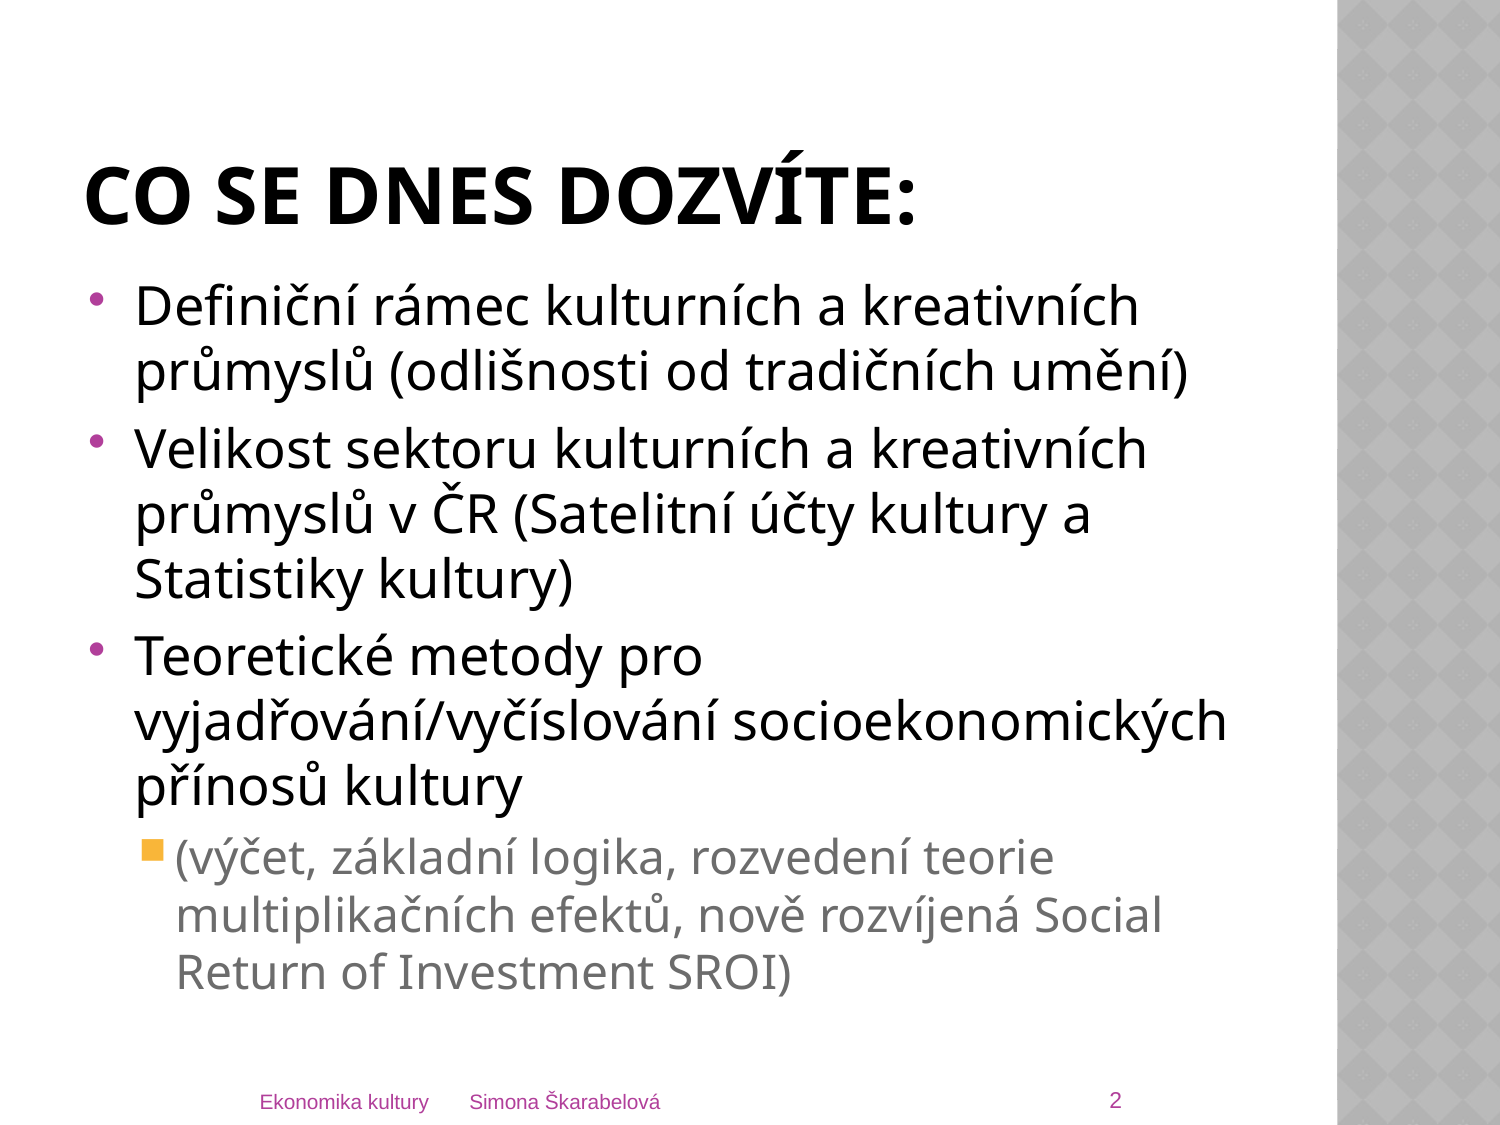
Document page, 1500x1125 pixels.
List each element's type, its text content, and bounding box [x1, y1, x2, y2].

slide_number 2 [1025, 1075, 1123, 1113]
title Co se dnes dozvíte: [75, 52, 1263, 241]
footer Ekonomika kultury Simona Škarabelová [75, 1075, 675, 1114]
list Definiční rámec kulturních a kreativních průmyslů (odlišnosti od tradičních umění) Velikost sektoru kulturních a kreativních průmyslů v ČR (Satelitní účty kultury a Statistiky kultury) Teoretické metody pro vyjadřování/vyčíslování socioekonomických přínosů kultury (výčet, základní logika, rozvedení teorie multiplikačních efektů, nově rozvíjená Social Return of Investment SROI) [75, 264, 1263, 1060]
